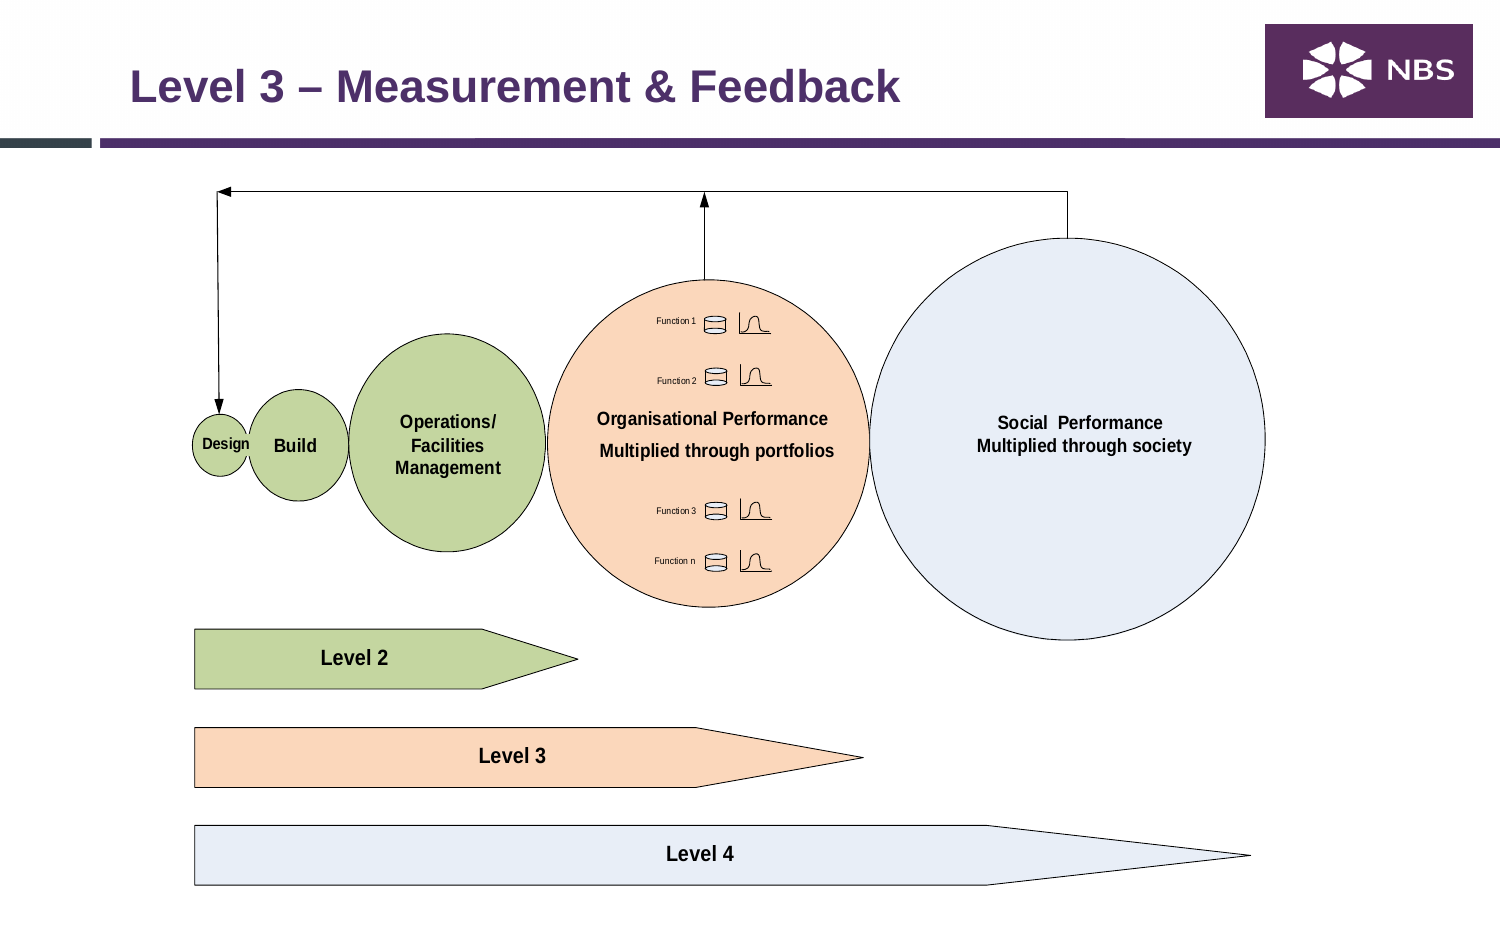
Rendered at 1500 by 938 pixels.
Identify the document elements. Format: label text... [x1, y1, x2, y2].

title Level 3 – Measurement & Feedback [117, 37, 1205, 118]
picture [190, 184, 1266, 886]
picture [0, 0, 1500, 148]
